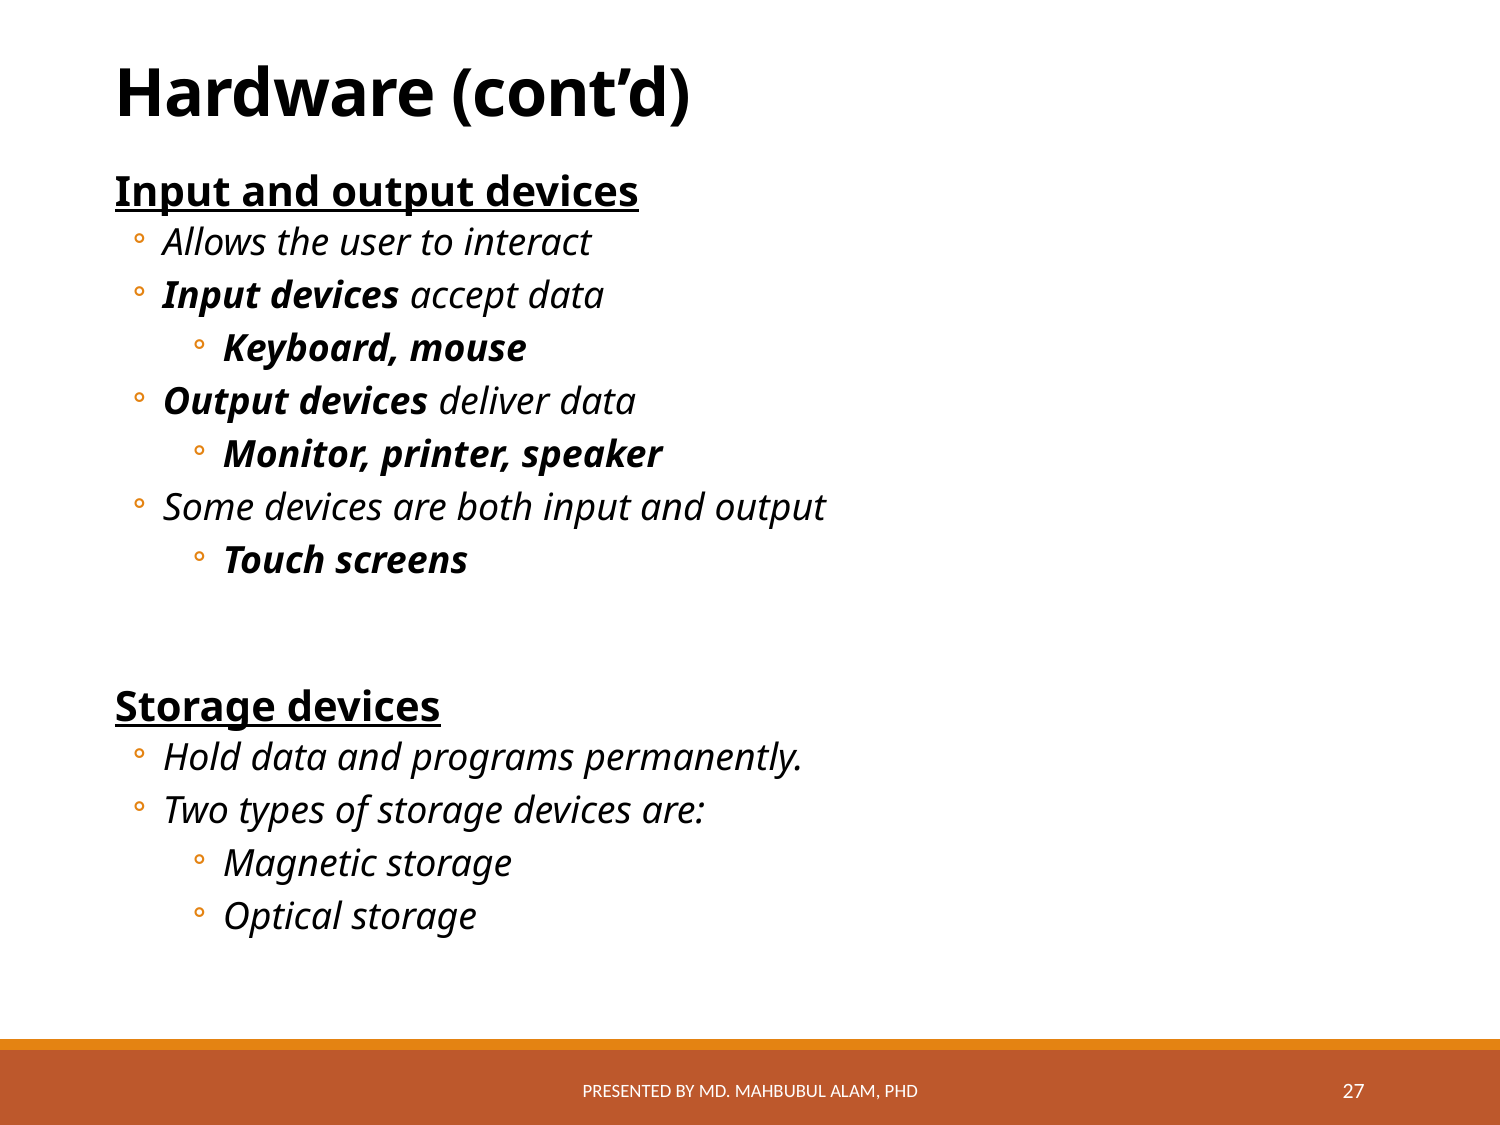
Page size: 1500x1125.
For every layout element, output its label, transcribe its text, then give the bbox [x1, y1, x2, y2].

slide_number 27 [1218, 1059, 1380, 1120]
title Hardware (cont’d) [99, 47, 1373, 138]
list Input and output devices Allows the user to interact Input devices accept data Keyboard, mouse Output devices deliver data Monitor, printer, speaker Some devices are both input and output Touch screens Storage devices Hold data and programs permanently. Two types of storage devices are: Magnetic storage Optical storage [99, 162, 1413, 963]
footer Presented by Md. Mahbubul Alam, PhD [453, 1059, 1047, 1120]
